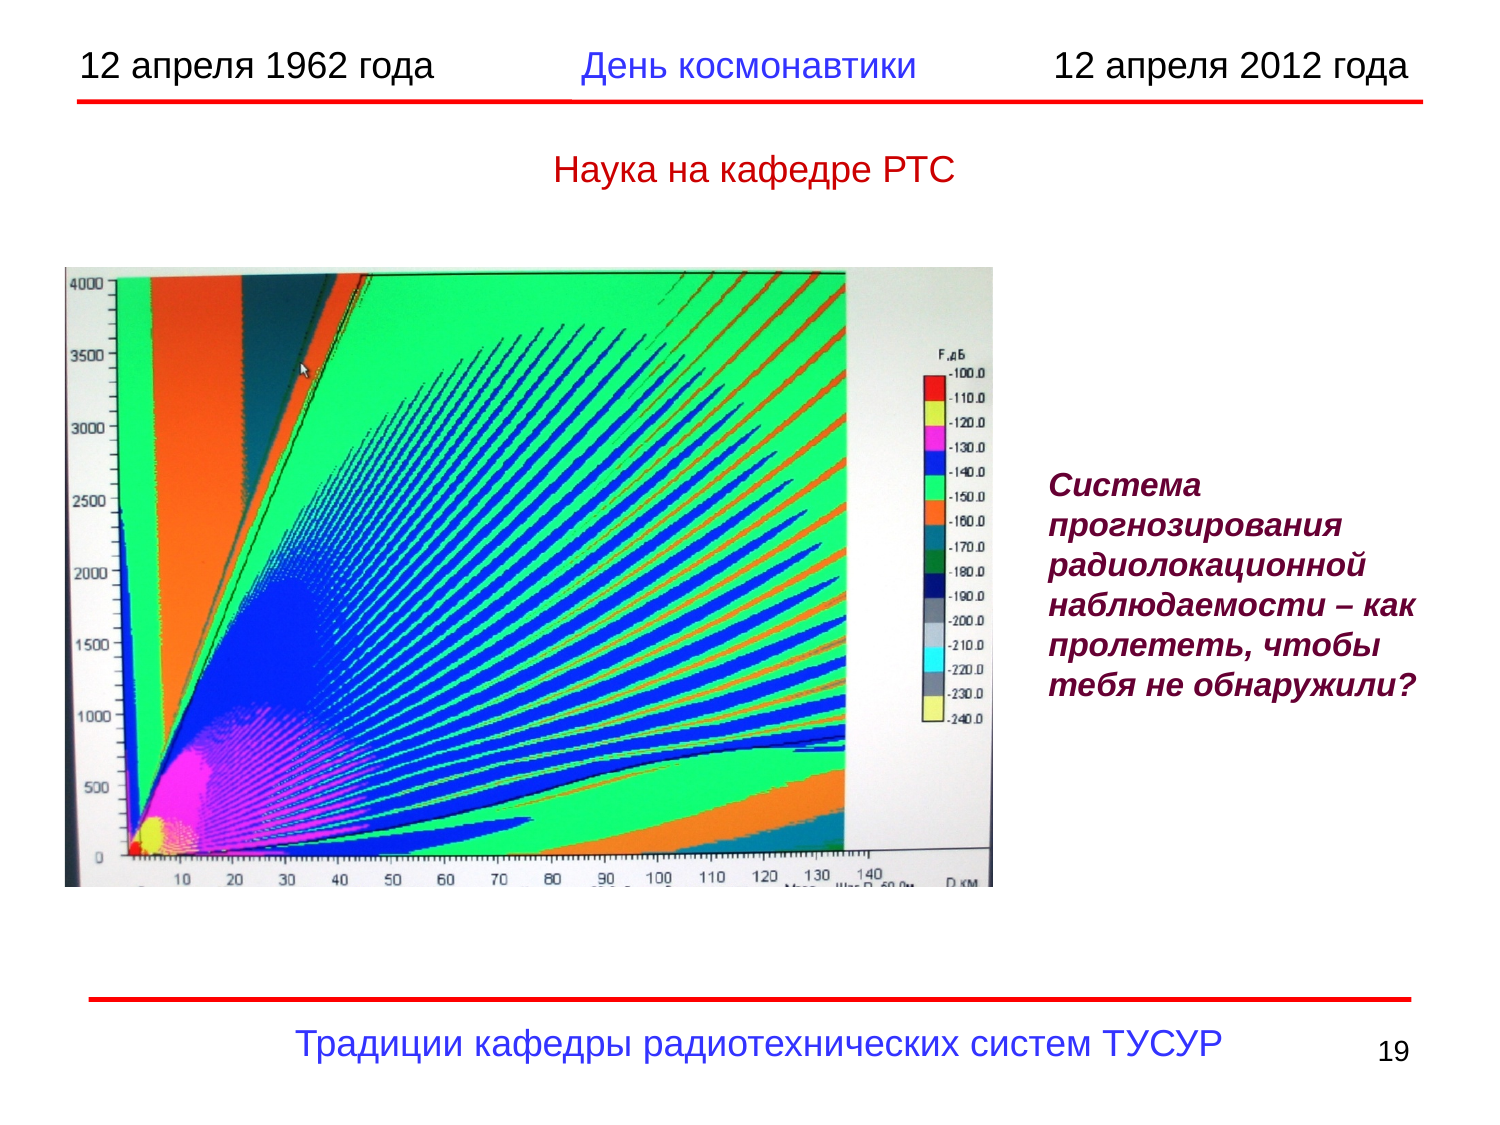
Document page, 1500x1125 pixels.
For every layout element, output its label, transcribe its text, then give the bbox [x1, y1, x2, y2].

picture [64, 266, 999, 888]
text_box 12 апреля 1962 года День космонавтики 12 апреля 2012 года [64, 34, 1424, 114]
text_box Наука на кафедре РТС [538, 137, 971, 197]
text_box Традиции кафедры радиотехнических систем ТУСУР [280, 1011, 1240, 1072]
slide_number 19 [1074, 1024, 1425, 1103]
text_box Система прогнозирования радиолокационной наблюдаемости – как пролететь, чтобы тебя не обнаружили? [1033, 456, 1451, 711]
